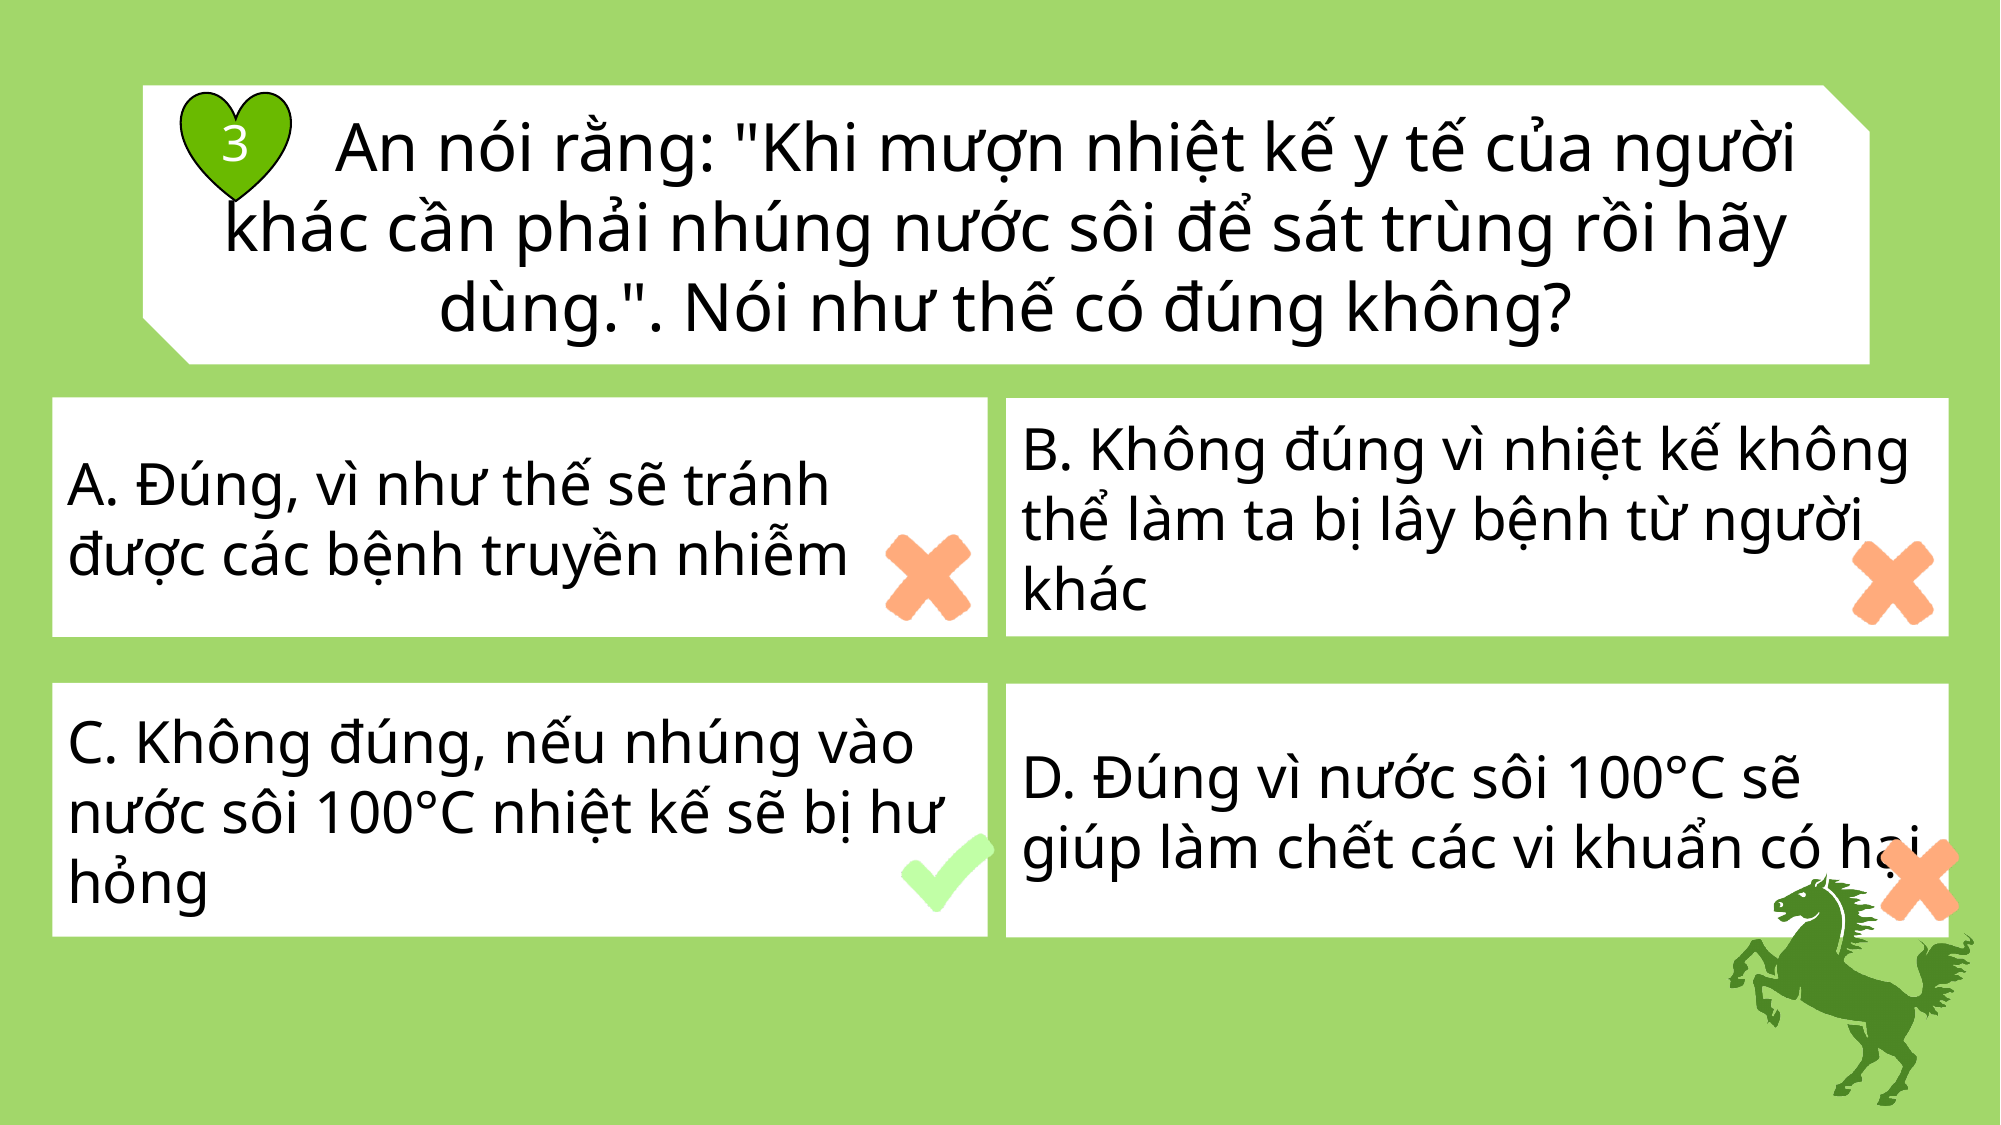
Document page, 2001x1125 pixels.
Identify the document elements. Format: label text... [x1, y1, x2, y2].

text_box B. Không đúng vì nhiệt kế không thể làm ta bị lây bệnh từ người khác [1005, 397, 1950, 637]
picture [1840, 538, 1943, 628]
picture [1726, 836, 1974, 1106]
text_box C. Không đúng, nếu nhúng vào nước sôi 100°C nhiệt kế sẽ bị hư hỏng [51, 682, 989, 938]
picture [873, 531, 980, 624]
text_box A. Đúng, vì như thế sẽ tránh được các bệnh truyền nhiễm [51, 396, 989, 638]
text_box D. Đúng vì nước sôi 100°C sẽ giúp làm chết các vi khuẩn có hại [1005, 683, 1950, 938]
picture [896, 829, 1001, 914]
text_box An nói rằng: "Khi mượn nhiệt kế y tế của người khác cần phải nhúng nước sôi để sát trùng rồi hãy dùng.". Nói như thế có đúng không? [141, 84, 1871, 366]
text_box 3 [179, 91, 293, 203]
